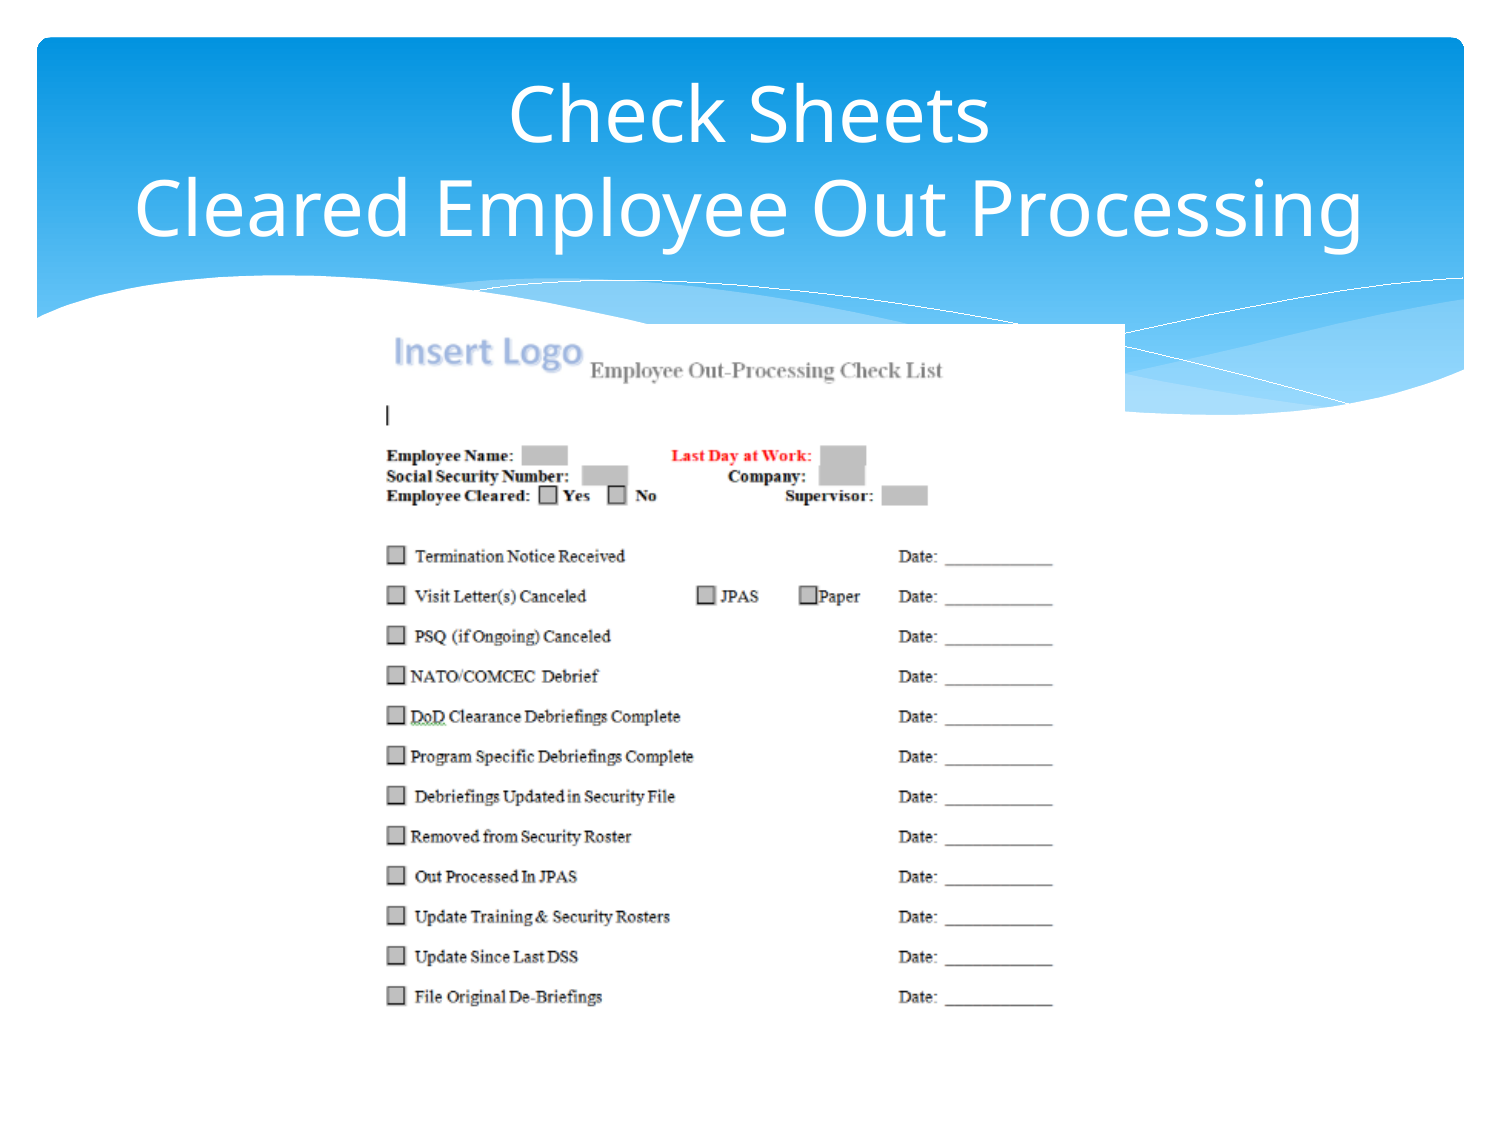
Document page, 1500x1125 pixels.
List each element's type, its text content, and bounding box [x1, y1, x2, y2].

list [362, 324, 1126, 1045]
title Check Sheets Cleared Employee Out Processing [75, 55, 1425, 261]
